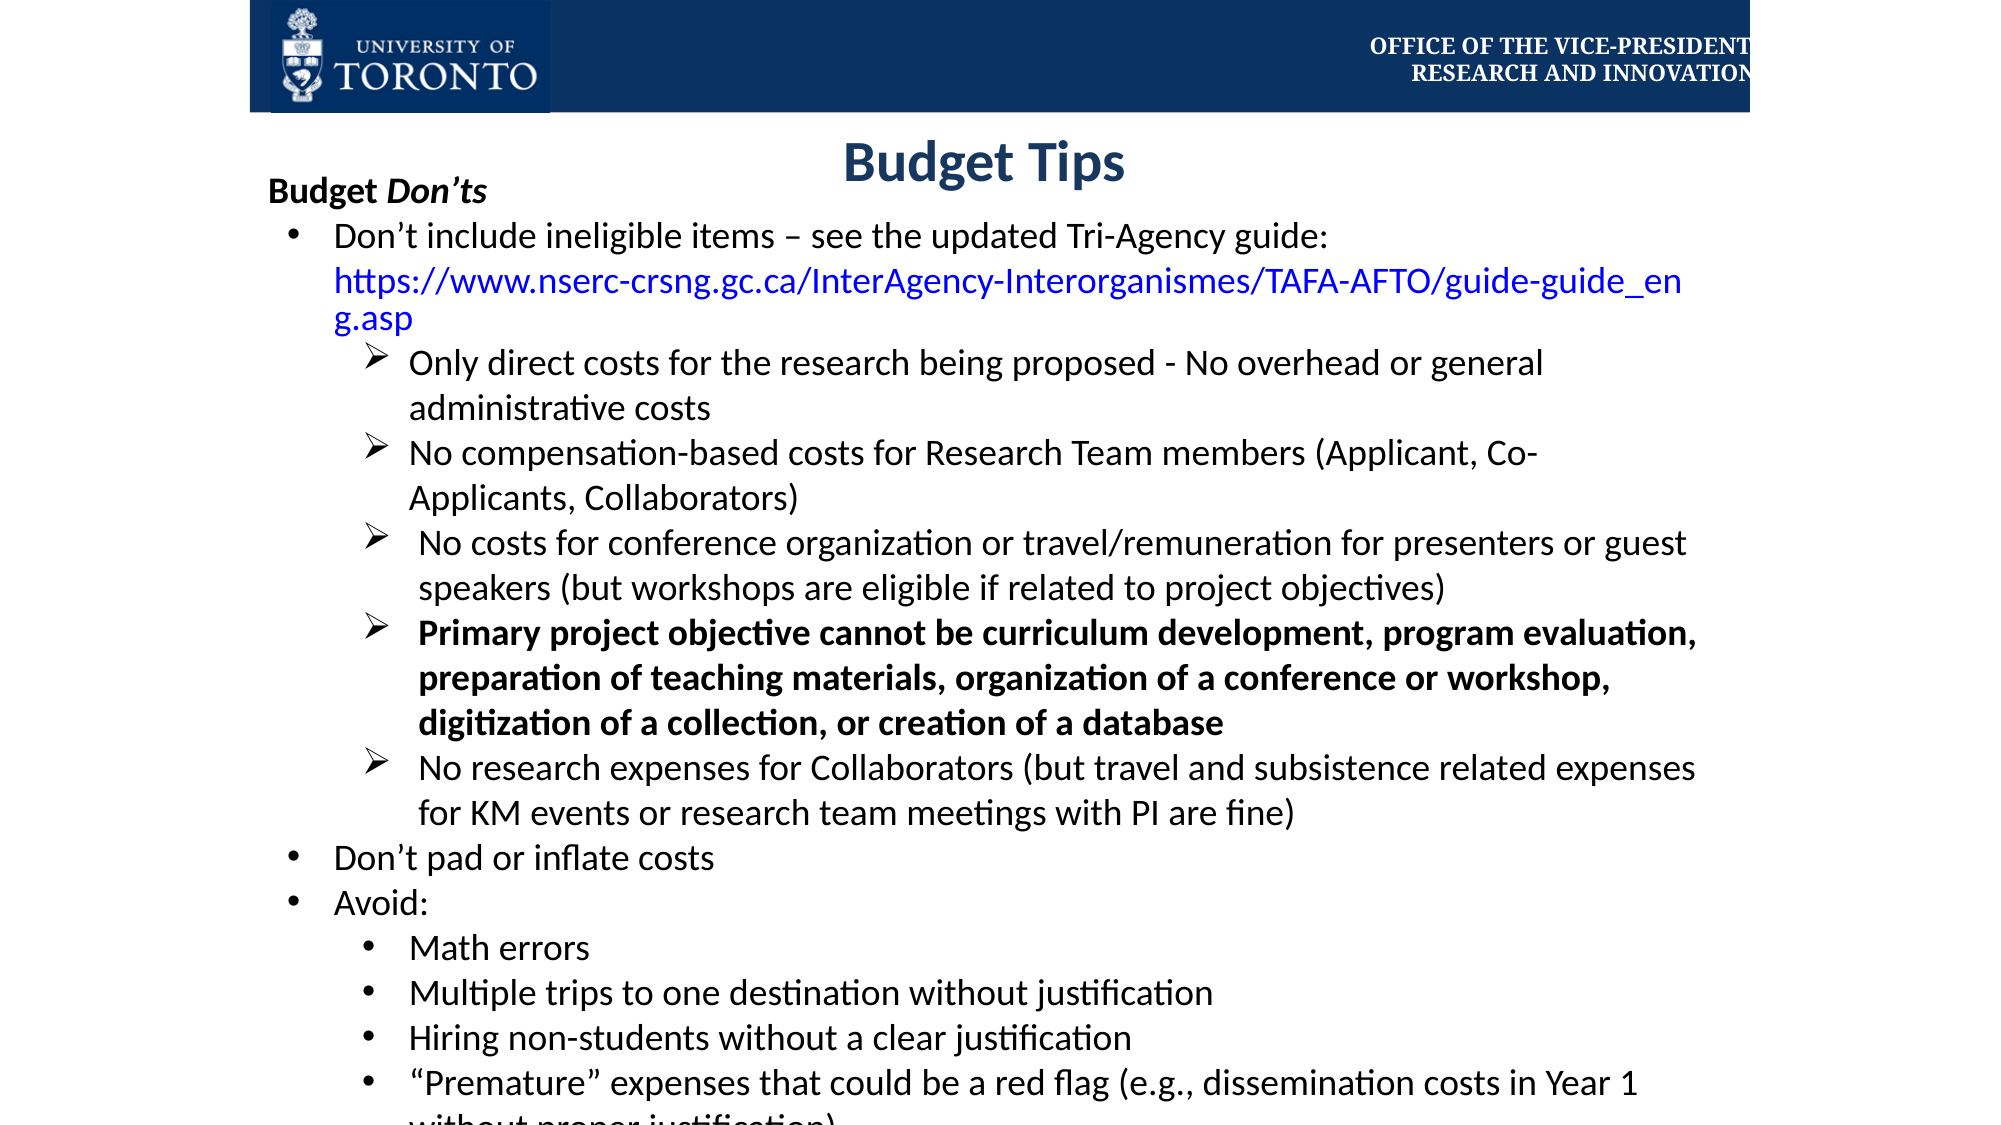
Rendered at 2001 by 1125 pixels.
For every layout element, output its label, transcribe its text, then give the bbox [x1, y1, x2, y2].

text_box [548, 0, 1752, 115]
text_box [248, 0, 271, 115]
text_box Office of the Vice-President, Research and Innovation [1354, 24, 1772, 94]
text_box Budget Don’ts Don’t include ineligible items – see the updated Tri-Agency guide: https://www.nserc-crsng.gc.ca/InterAgency-Interorganismes/TAFA-AFTO/guide-guide_eng.asp Only direct costs for the research being proposed - No overhead or general administrative costs No compensation-based costs for Research Team members (Applicant, Co-Applicants, Collaborators) No costs for conference organization or travel/remuneration for presenters or guest speakers (but workshops are eligible if related to project objectives) Primary project objective cannot be curriculum development, program evaluation, preparation of teaching materials, organization of a conference or workshop, digitization of a collection, or creation of a database No research expenses for Collaborators (but travel and subsistence related expenses for KM events or research team meetings with PI are fine) Don’t pad or inflate costs Avoid: Math errors Multiple trips to one destination without justification Hiring non-students without a clear justification “Premature” expenses that could be a red flag (e.g., dissemination costs in Year 1 without proper justification) [253, 158, 1716, 1118]
picture [270, 1, 551, 113]
text_box Budget Tips [722, 115, 1247, 200]
